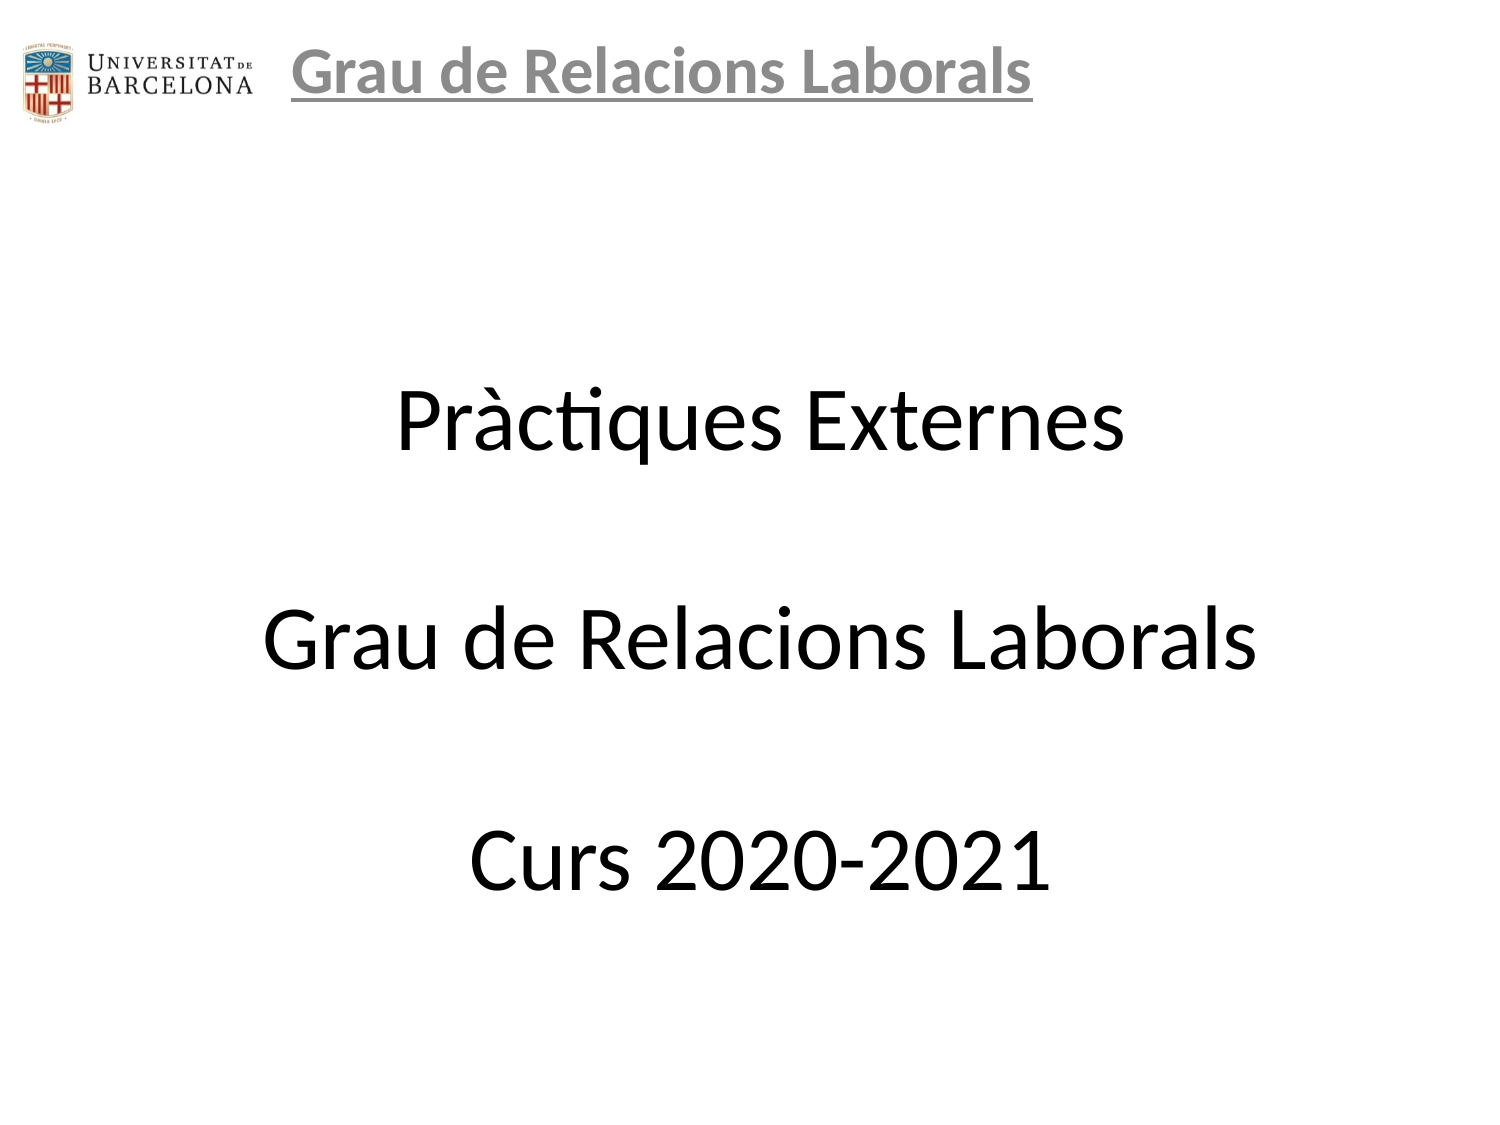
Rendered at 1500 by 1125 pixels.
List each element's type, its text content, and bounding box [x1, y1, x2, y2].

title Pràctiques Externes Grau de Relacions Laborals Curs 2020-2021 [123, 231, 1400, 1036]
picture [0, 18, 272, 150]
subtitle Grau de Relacions Laborals [276, 18, 1316, 181]
